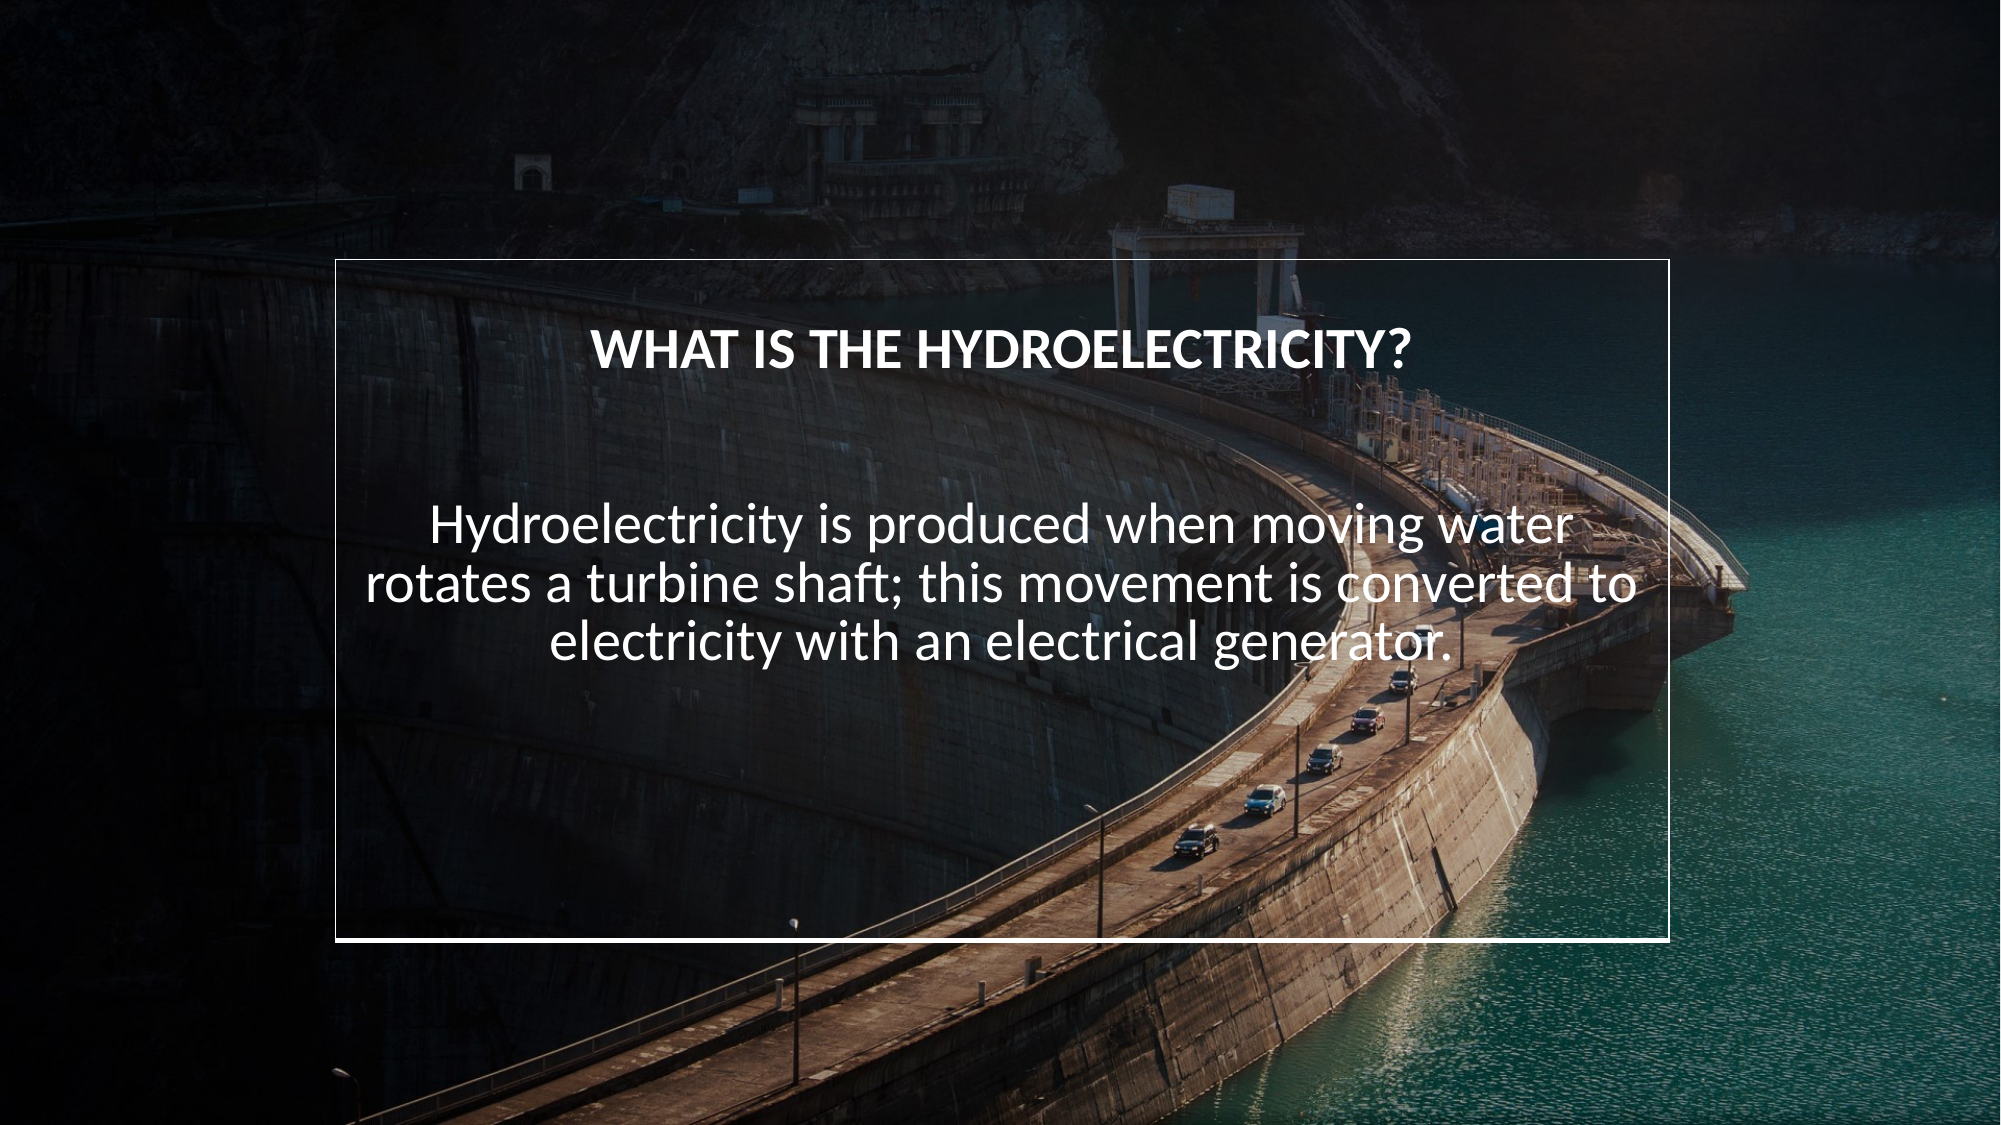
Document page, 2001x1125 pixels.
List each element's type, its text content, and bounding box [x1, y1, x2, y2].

picture [0, 0, 2001, 1125]
table_header WHAT IS THE HYDROELECTRICITY? Hydroelectricity is produced when moving water rotates a turbine shaft; this movement is converted to electricity with an electrical generator. [336, 260, 1668, 938]
